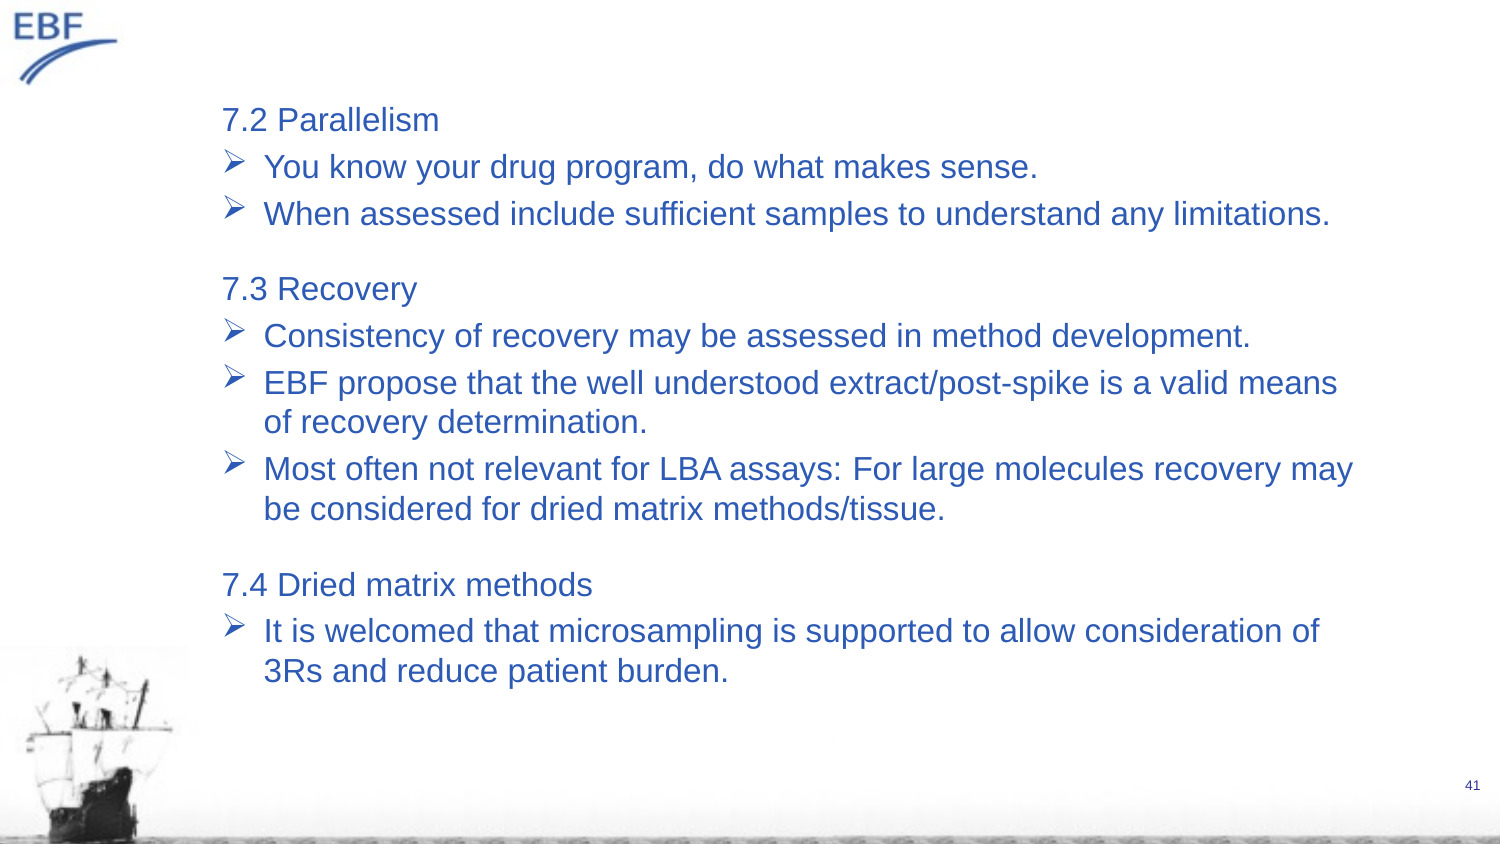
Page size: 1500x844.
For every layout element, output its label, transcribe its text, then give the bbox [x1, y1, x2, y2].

list 7.2 Parallelism You know your drug program, do what makes sense. When assessed include sufficient samples to understand any limitations. 7.3 Recovery Consistency of recovery may be assessed in method development. EBF propose that the well understood extract/post-spike is a valid means of recovery determination. Most often not relevant for LBA assays: For large molecules recovery may be considered for dried matrix methods/tissue. 7.4 Dried matrix methods It is welcomed that microsampling is supported to allow consideration of 3Rs and reduce patient burden. [206, 90, 1389, 718]
slide_number 41 [1401, 768, 1496, 797]
picture [0, 0, 124, 86]
